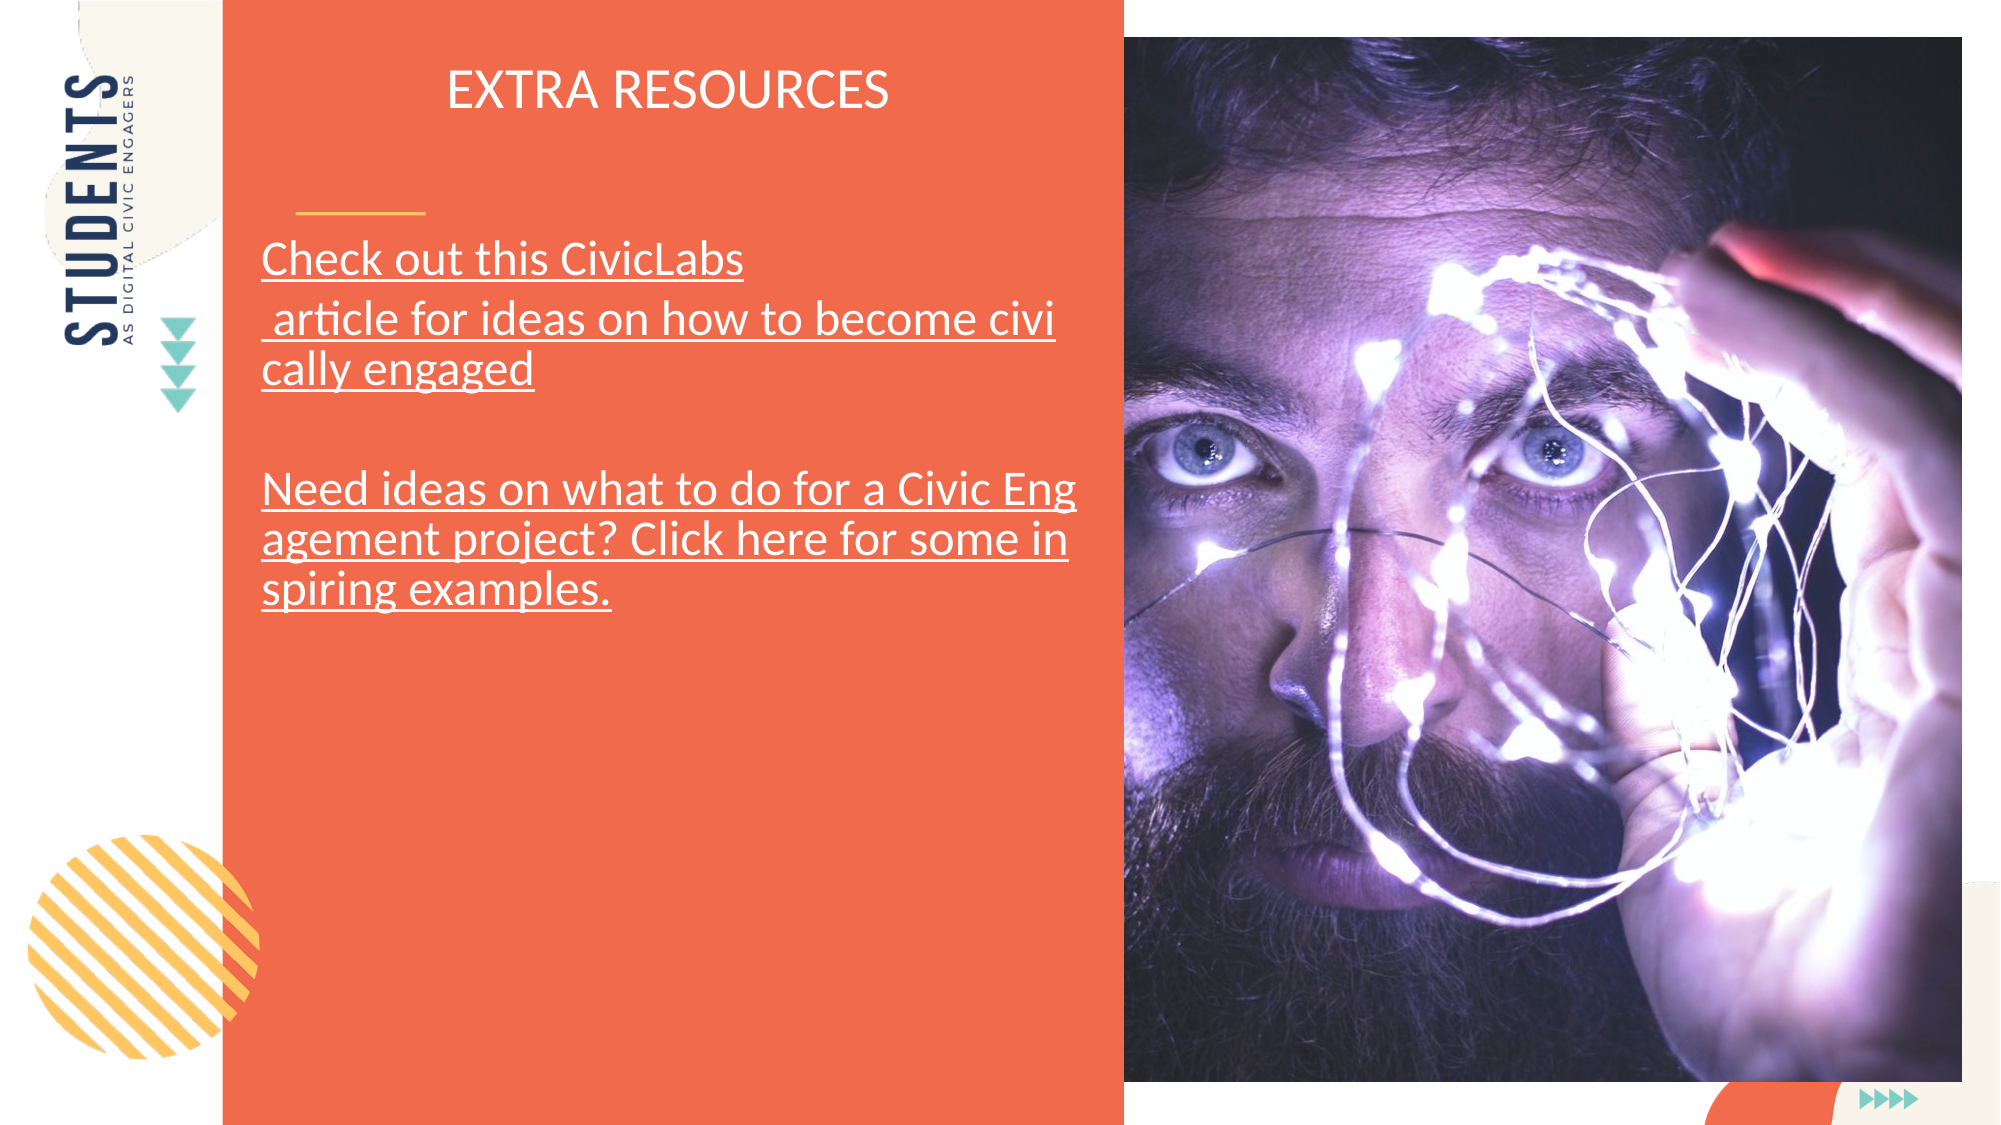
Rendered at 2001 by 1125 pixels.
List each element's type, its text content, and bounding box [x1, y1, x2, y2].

picture [143, 308, 214, 417]
picture [12, 835, 260, 1082]
text_box Check out this CivicLabs article for ideas on how to become civically engaged Need ideas on what to do for a Civic Engagement project? Click here for some inspiring examples. [246, 217, 1091, 473]
picture [45, 1, 220, 346]
text_box EXTRA RESOURCES [281, 50, 1056, 204]
picture [1124, 37, 2000, 1125]
